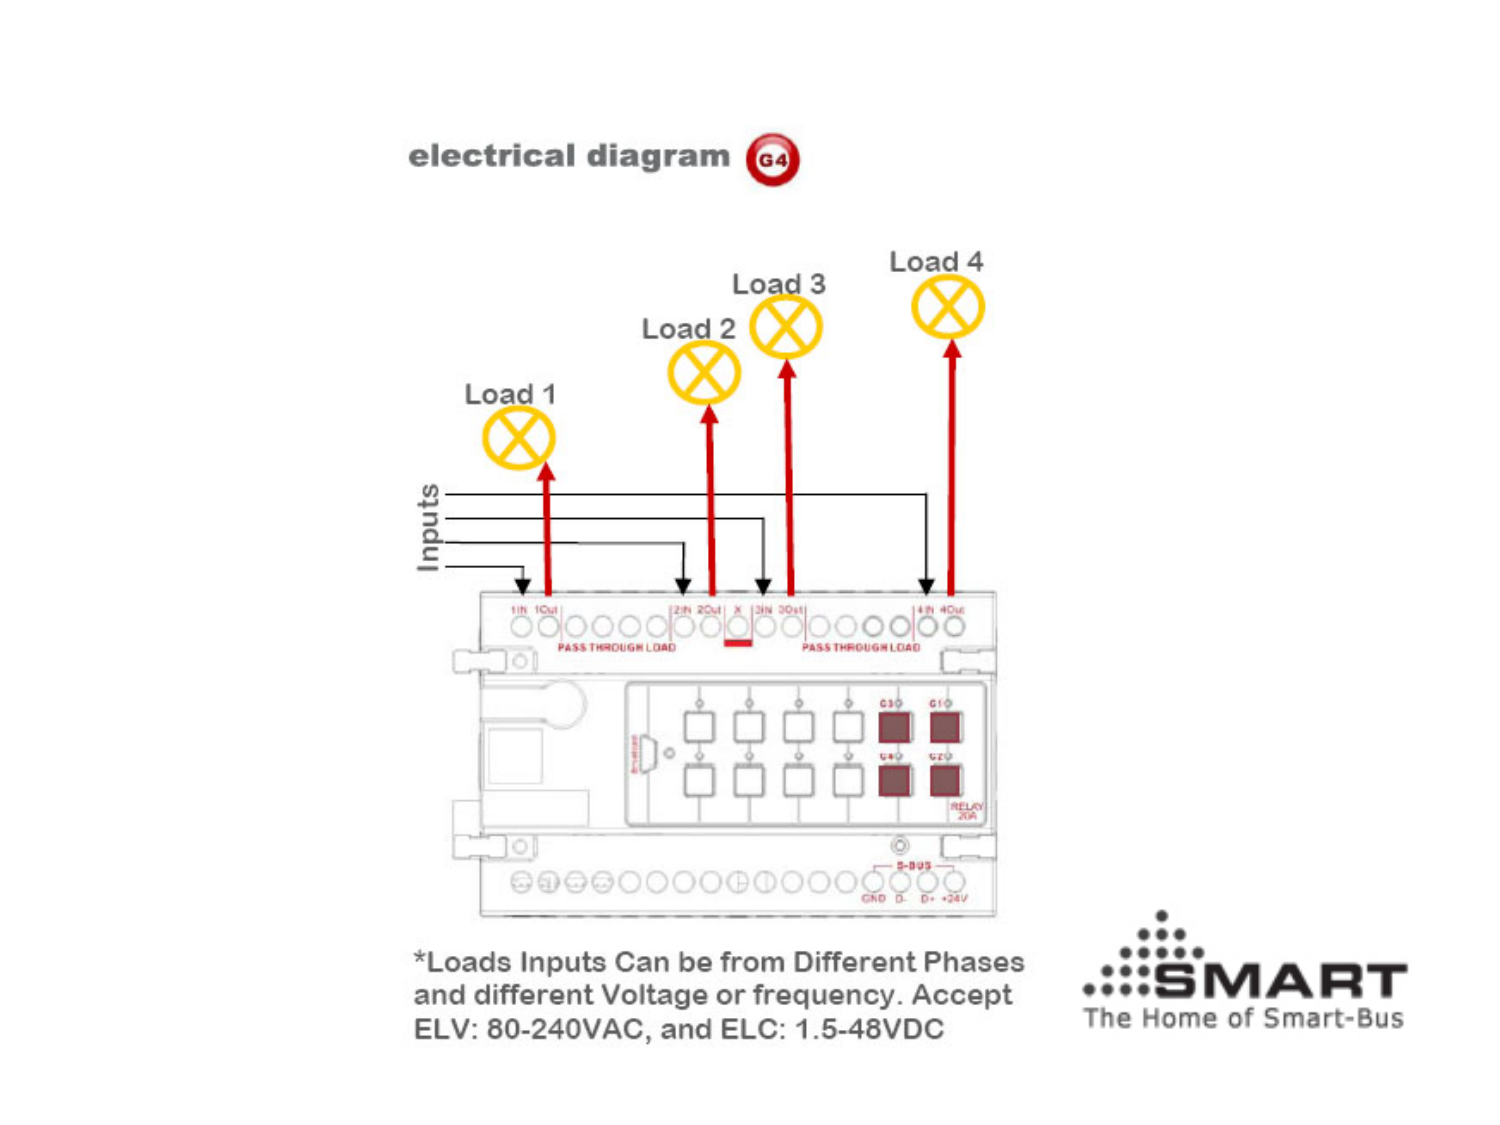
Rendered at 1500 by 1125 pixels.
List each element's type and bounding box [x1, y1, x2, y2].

picture [1074, 899, 1413, 1038]
picture [374, 112, 1063, 1091]
